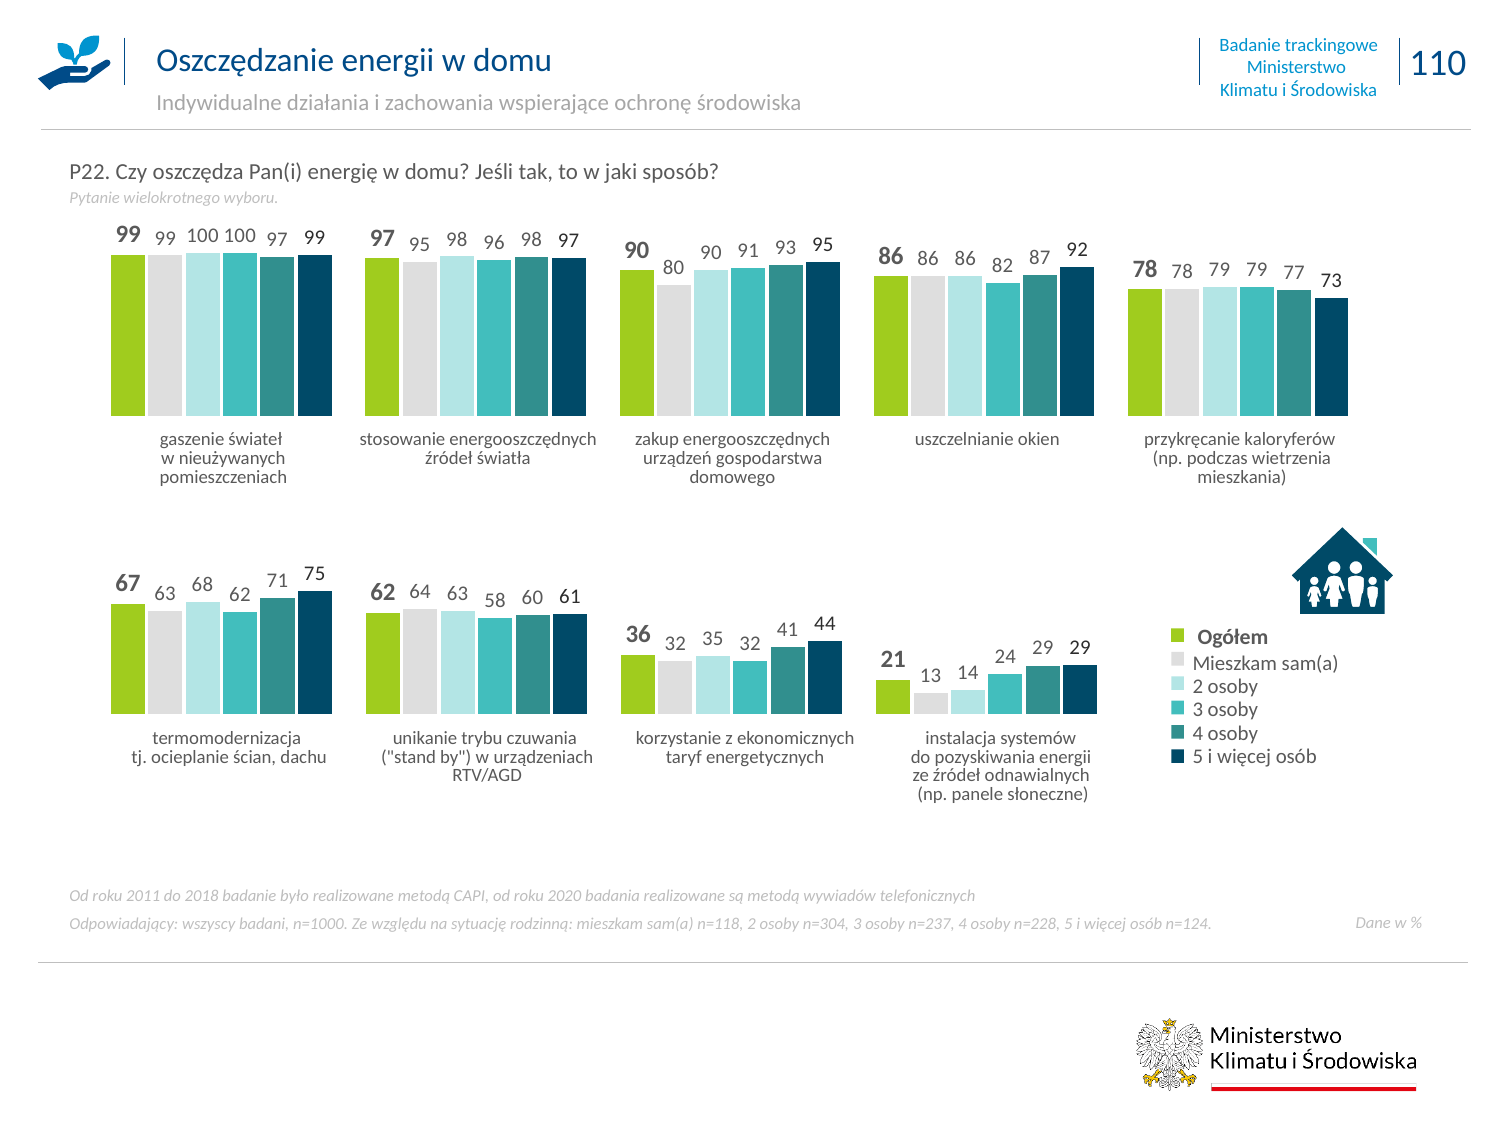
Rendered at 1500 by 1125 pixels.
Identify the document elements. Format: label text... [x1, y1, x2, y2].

text_box Od roku 2011 do 2018 badanie było realizowane metodą CAPI, od roku 2020 badania realizowane są metodą wywiadów telefonicznych [54, 877, 1140, 913]
table_header unikanie trybu czuwania ("stand by") w urządzeniach RTV/AGD [358, 729, 616, 869]
picture [1119, 1001, 1434, 1108]
table_header zakup energooszczędnych urządzeń gospodarstwa domowego [605, 430, 860, 559]
text_box Dane w % [1340, 905, 1446, 941]
table_header instalacja systemów do pozyskiwania energii ze źródeł odnawialnych (np. panele słoneczne) [874, 729, 1132, 869]
chart [26, 187, 1373, 422]
table_header przykręcanie kaloryferów (np. podczas wietrzenia mieszkania) [1114, 430, 1369, 568]
list Odpowiadający: wszyscy badani, n=1000. Ze względu na sytuację rodzinną: mieszkam sam(a) n=118, 2 osoby n=304, 3 osoby n=237, 4 osoby n=228, 5 i więcej osób n=124. [54, 905, 1340, 941]
list Indywidualne działania i zachowania wspierające ochronę środowiska [123, 80, 1197, 117]
table_header stosowanie energooszczędnych źródeł światła [351, 430, 605, 559]
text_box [1171, 642, 1473, 777]
list Oszczędzanie energii w domu [123, 30, 1199, 92]
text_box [34, 22, 115, 103]
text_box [1291, 527, 1394, 615]
table_header gaszenie świateł w nieużywanych pomieszczeniach [96, 430, 351, 559]
table_header uszczelnianie okien [860, 430, 1114, 559]
chart [39, 560, 1120, 719]
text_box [1169, 614, 1297, 642]
table_header termomodernizacja tj. ocieplanie ścian, dachu [100, 729, 358, 869]
list P22. Czy oszczędza Pan(i) energię w domu? Jeśli tak, to w jaki sposób? Pytanie wielokrotnego wyboru. [54, 148, 1447, 327]
table_header korzystanie z ekonomicznych taryf energetycznych [616, 729, 874, 869]
